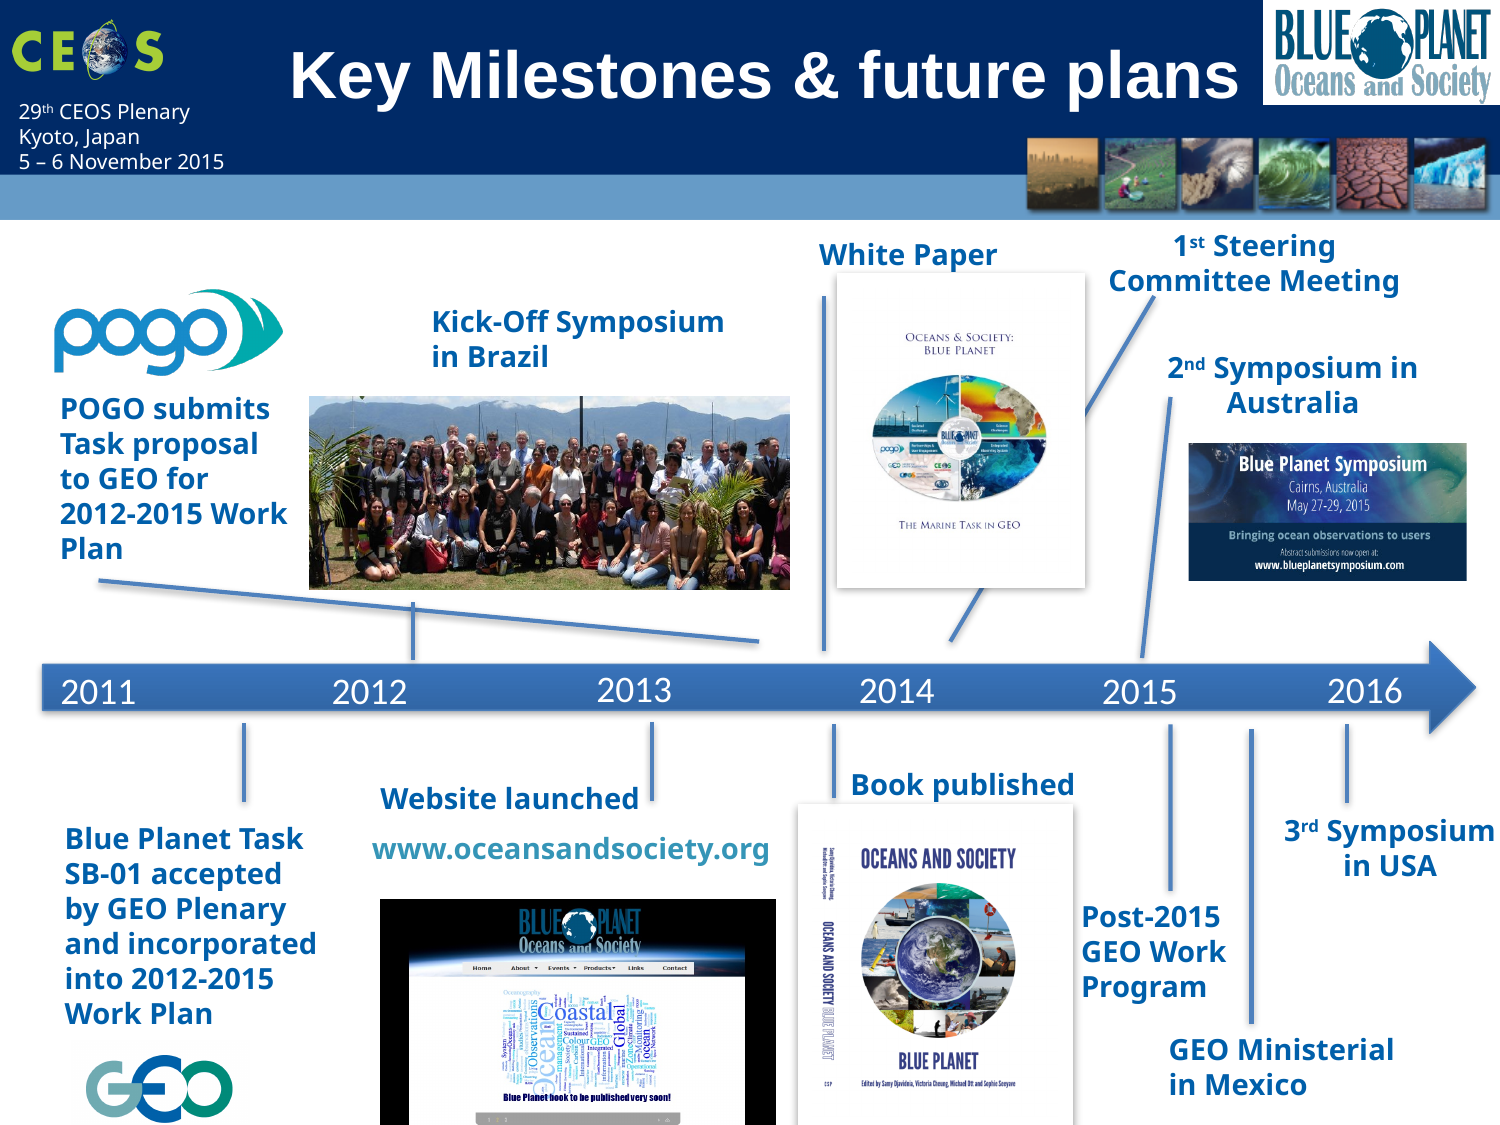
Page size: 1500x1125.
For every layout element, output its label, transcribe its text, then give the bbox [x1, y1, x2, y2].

picture [71, 1039, 250, 1125]
picture [1188, 443, 1467, 581]
title Key Milestones & future plans [273, 30, 1488, 114]
text_box 3rd Symposium in USA [1259, 805, 1500, 890]
picture [308, 396, 790, 591]
text_box [152, 664, 316, 711]
picture [0, 0, 1500, 220]
picture [380, 899, 777, 1125]
text_box 2nd Symposium in Australia [1159, 342, 1456, 428]
text_box 1st Steering Committee Meeting [1091, 220, 1418, 305]
picture [811, 818, 1059, 1118]
text_box GEO Ministerial in Mexico [1153, 1023, 1416, 1109]
picture [851, 287, 1071, 574]
text_box 2014 [843, 658, 950, 719]
text_box [688, 664, 843, 711]
text_box [1193, 664, 1312, 711]
text_box http://www.cambridgescholars.com/ oceans-and-society [1057, 1118, 1316, 1125]
text_box 2011 [45, 659, 152, 720]
text_box [1418, 641, 1476, 734]
text_box POGO submits Task proposal to GEO for 2012-2015 Work Plan [45, 382, 308, 573]
picture [53, 289, 283, 376]
text_box 2016 [1312, 658, 1418, 719]
text_box White Paper [804, 228, 1014, 279]
text_box 2015 [1087, 659, 1193, 719]
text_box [949, 295, 1155, 642]
text_box [423, 664, 581, 711]
text_box Book published [840, 758, 1091, 809]
text_box Blue Planet Task SB-01 accepted by GEO Plenary and incorporated into 2012-2015 Work Plan [49, 812, 337, 1038]
text_box Website launched [365, 772, 656, 822]
text_box [950, 664, 1087, 711]
text_box www.oceansandsociety.org [357, 822, 786, 873]
text_box 2013 [581, 657, 688, 718]
text_box Post-2015 GEO Work Program [1066, 891, 1244, 1011]
text_box 2012 [316, 659, 423, 720]
text_box Kick-Off Symposium in Brazil [416, 296, 741, 381]
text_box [1141, 396, 1171, 659]
